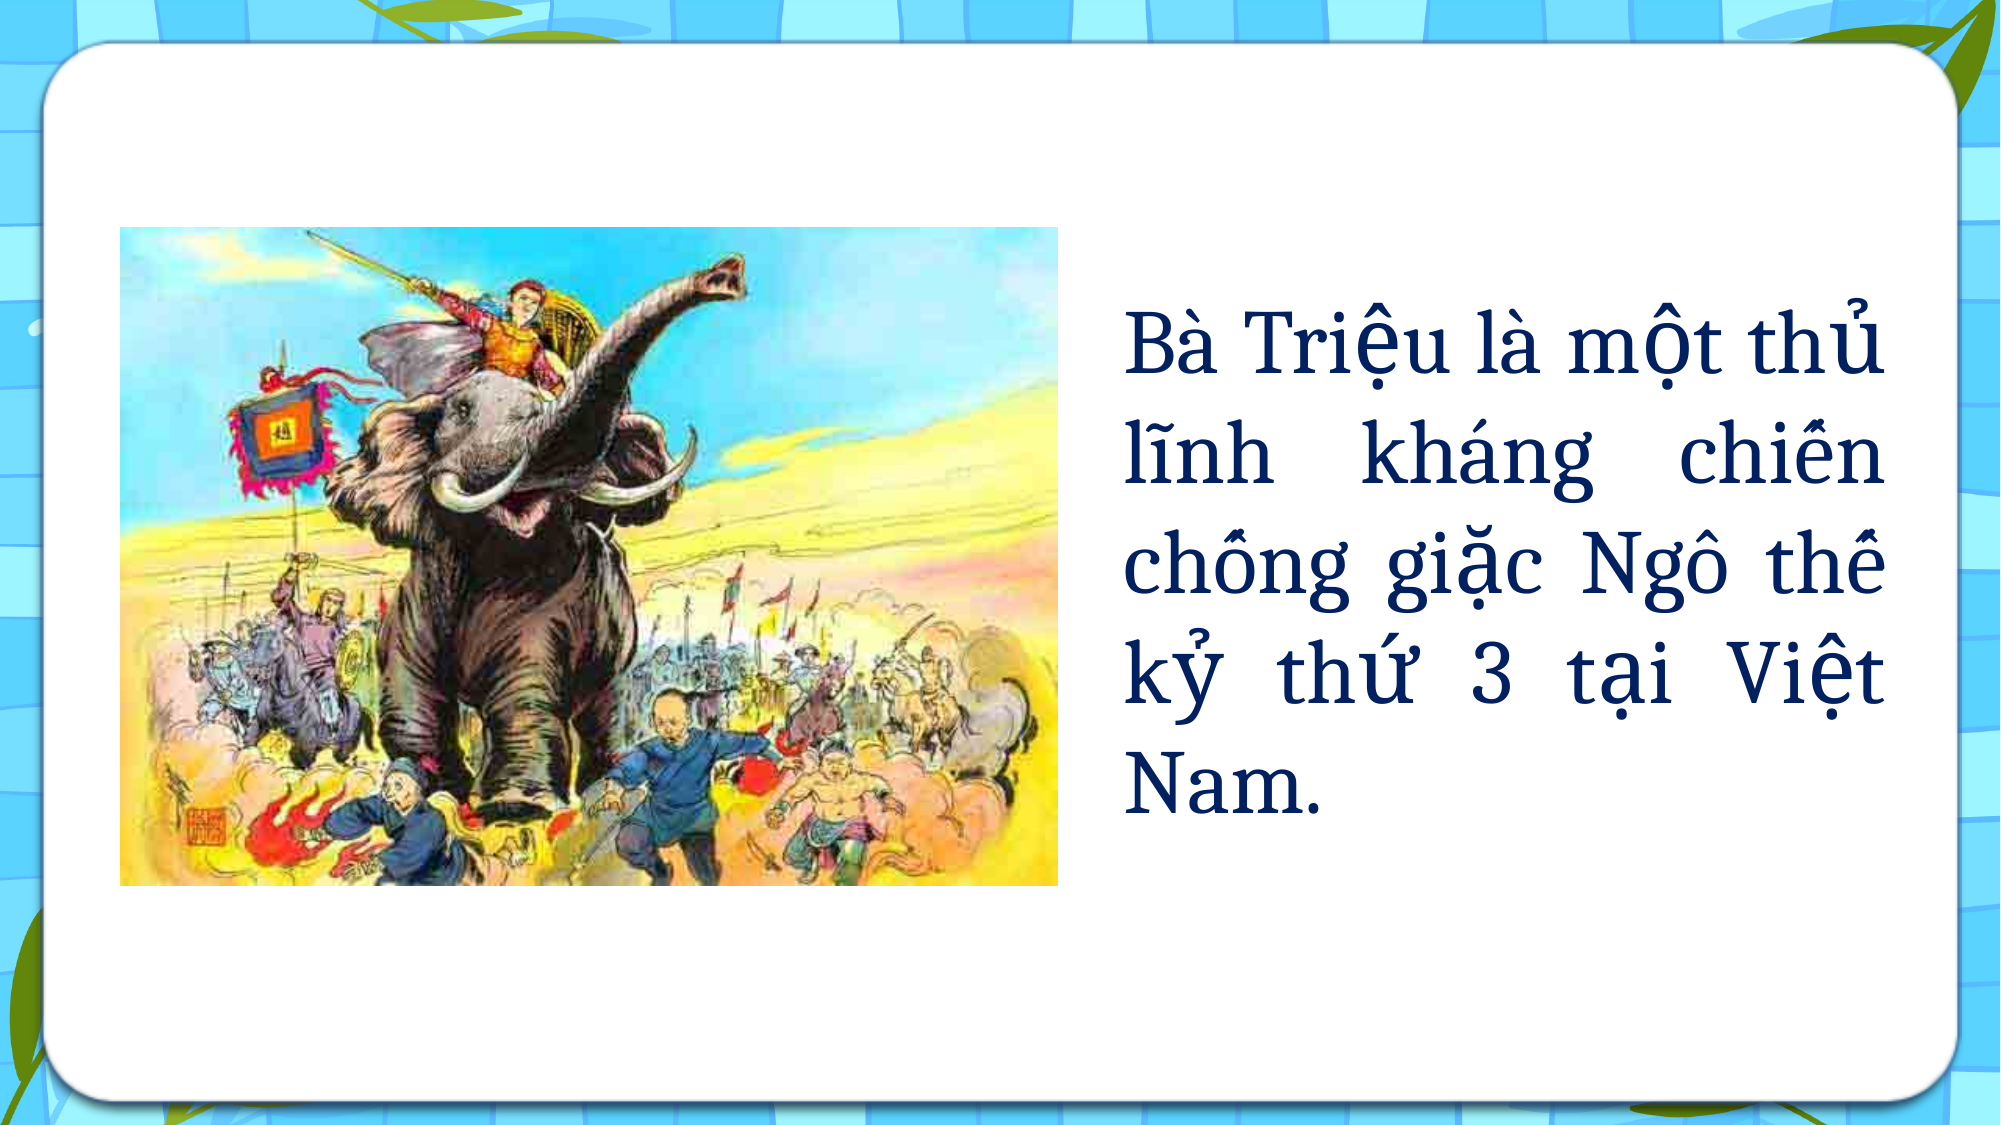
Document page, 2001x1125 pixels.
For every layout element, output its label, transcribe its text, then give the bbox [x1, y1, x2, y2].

text_box Bà Triệu là một thủ lĩnh kháng chiến chống giặc Ngô thế kỷ thứ 3 tại Việt Nam. [1109, 274, 1902, 840]
picture [0, 0, 2001, 1125]
text_box [48, 47, 1952, 1096]
